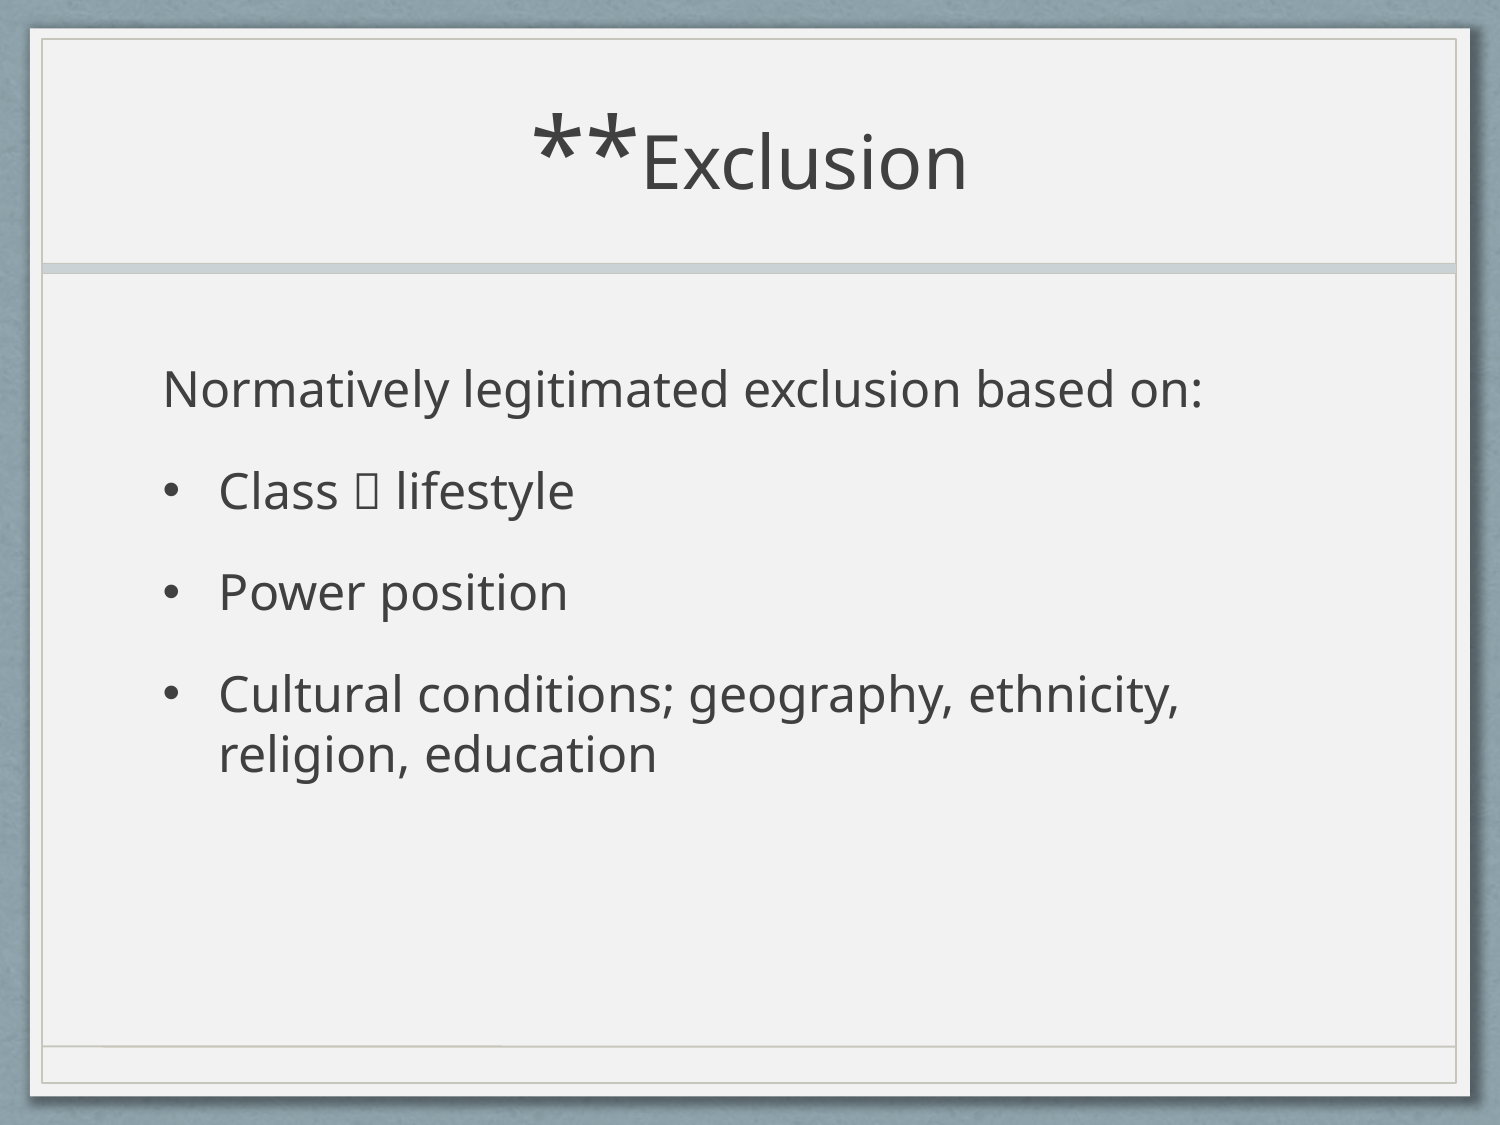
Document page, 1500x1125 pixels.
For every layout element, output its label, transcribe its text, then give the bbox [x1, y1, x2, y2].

title **Exclusion [147, 40, 1353, 260]
list Normatively legitimated exclusion based on: Class  lifestyle Power position Cultural conditions; geography, ethnicity, religion, education [147, 350, 1353, 995]
